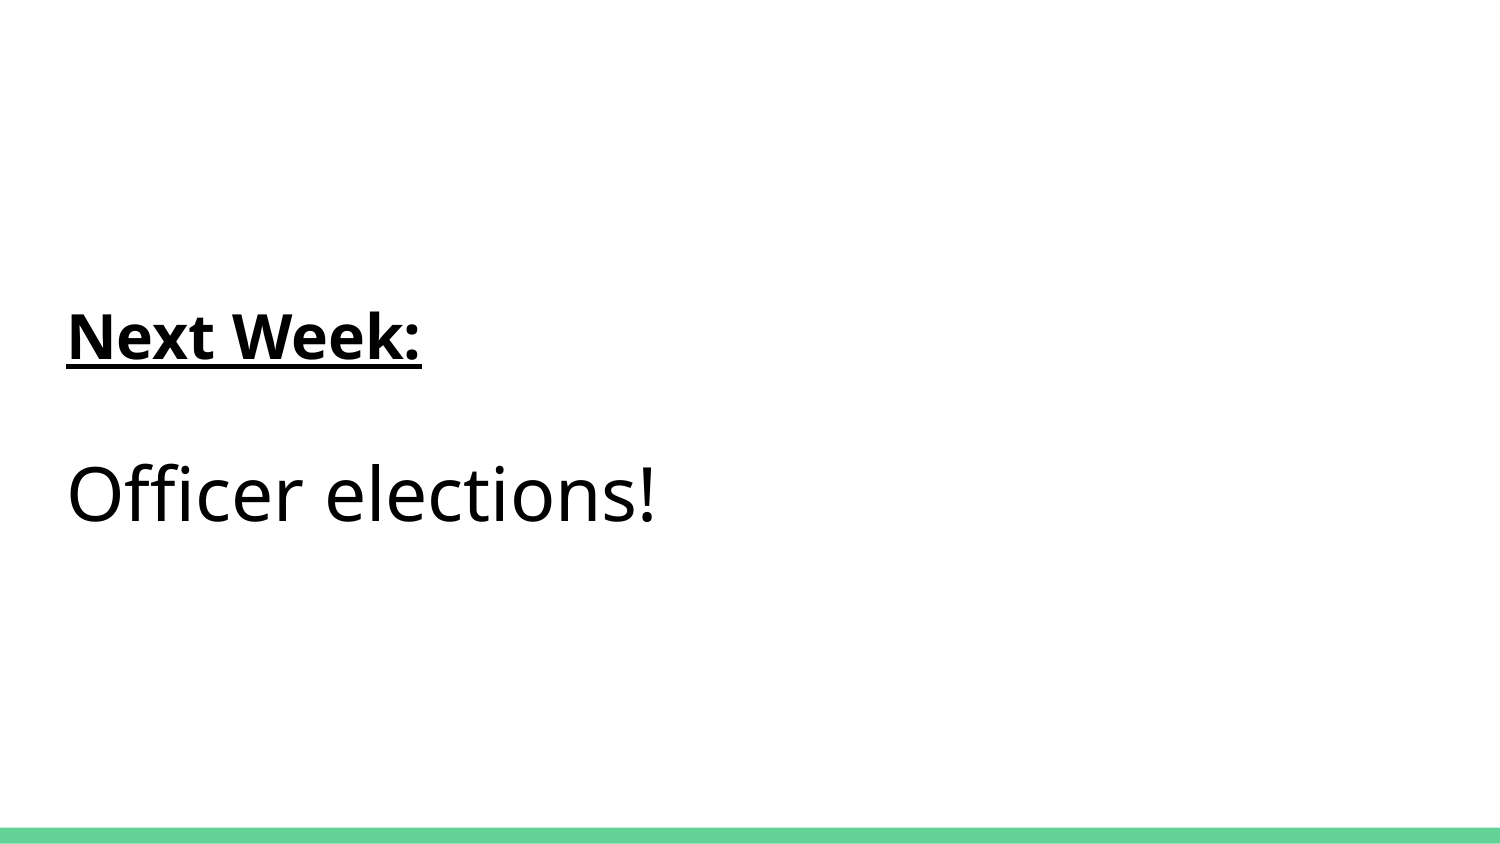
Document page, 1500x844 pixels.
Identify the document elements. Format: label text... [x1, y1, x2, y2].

title Next Week: Officer elections! [51, 56, 1449, 778]
